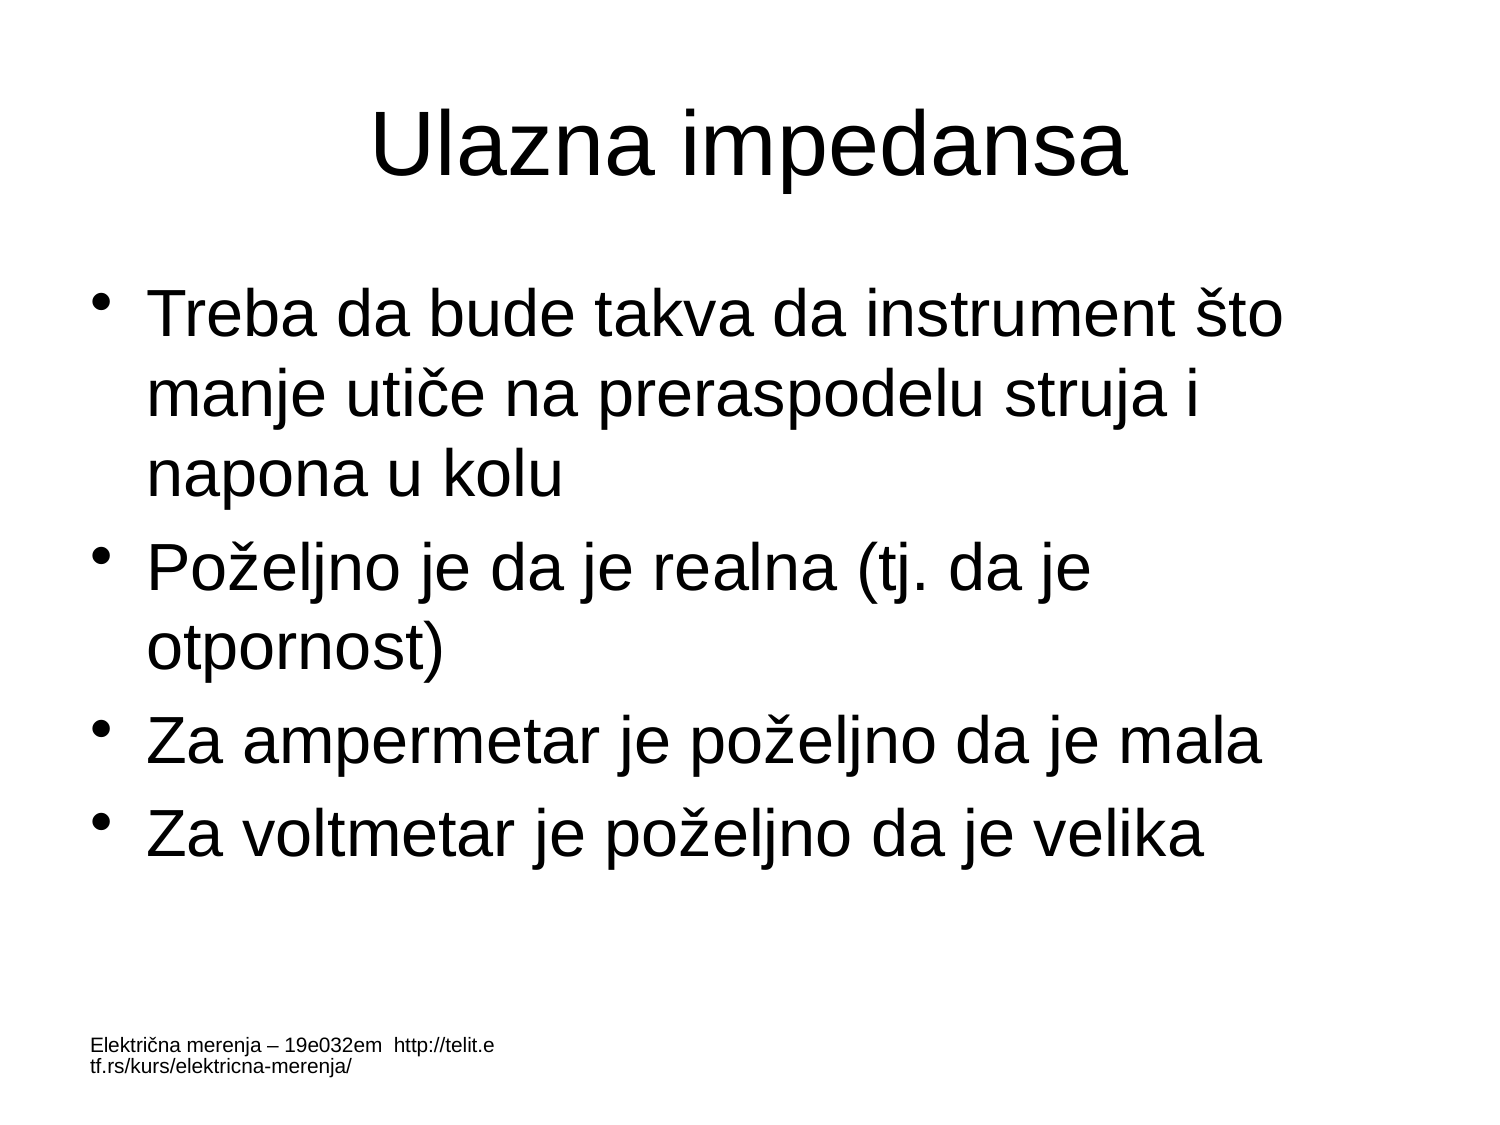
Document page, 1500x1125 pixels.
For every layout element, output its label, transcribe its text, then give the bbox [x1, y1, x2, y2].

footer Električna merenja – 19e032em http://telit.etf.rs/kurs/elektricna-merenja/ [74, 1024, 513, 1103]
title Ulazna impedansa [74, 44, 1426, 233]
list Treba da bude takva da instrument što manje utiče na preraspodelu struja i napona u kolu Poželjno je da je realna (tj. da je otpornost) Za ampermetar je poželjno da je mala Za voltmetar je poželjno da je velika [74, 262, 1426, 1006]
